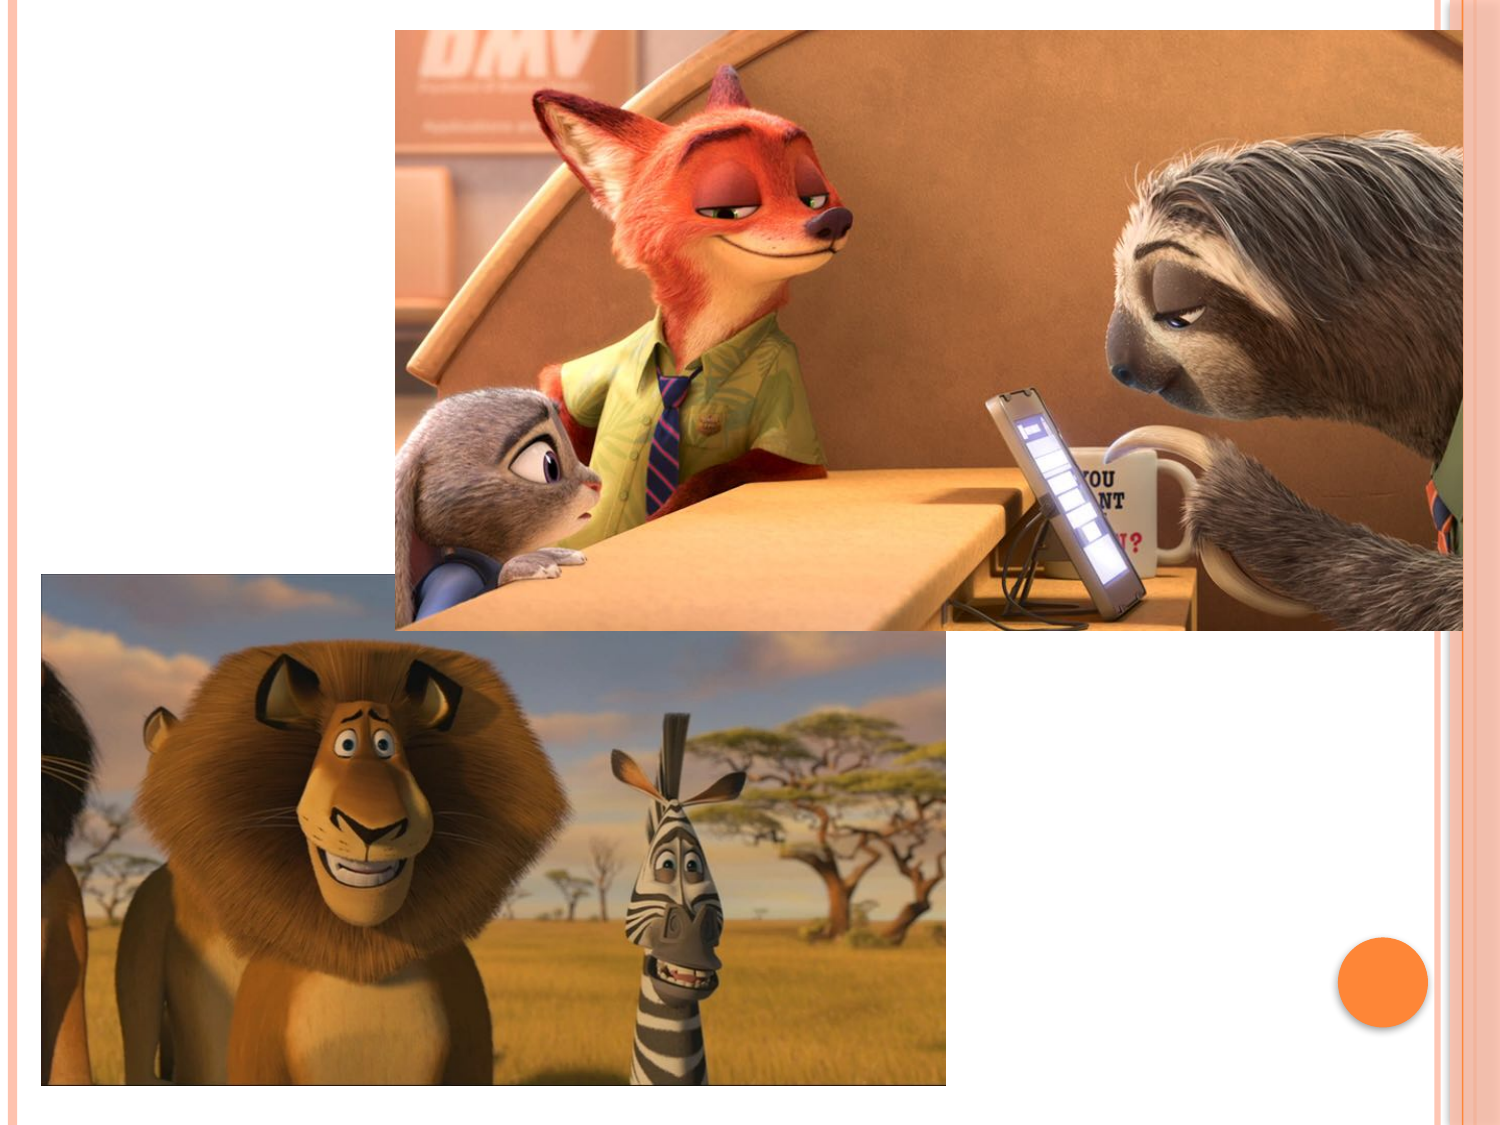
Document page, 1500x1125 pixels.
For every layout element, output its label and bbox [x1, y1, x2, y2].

picture [40, 30, 1463, 1087]
